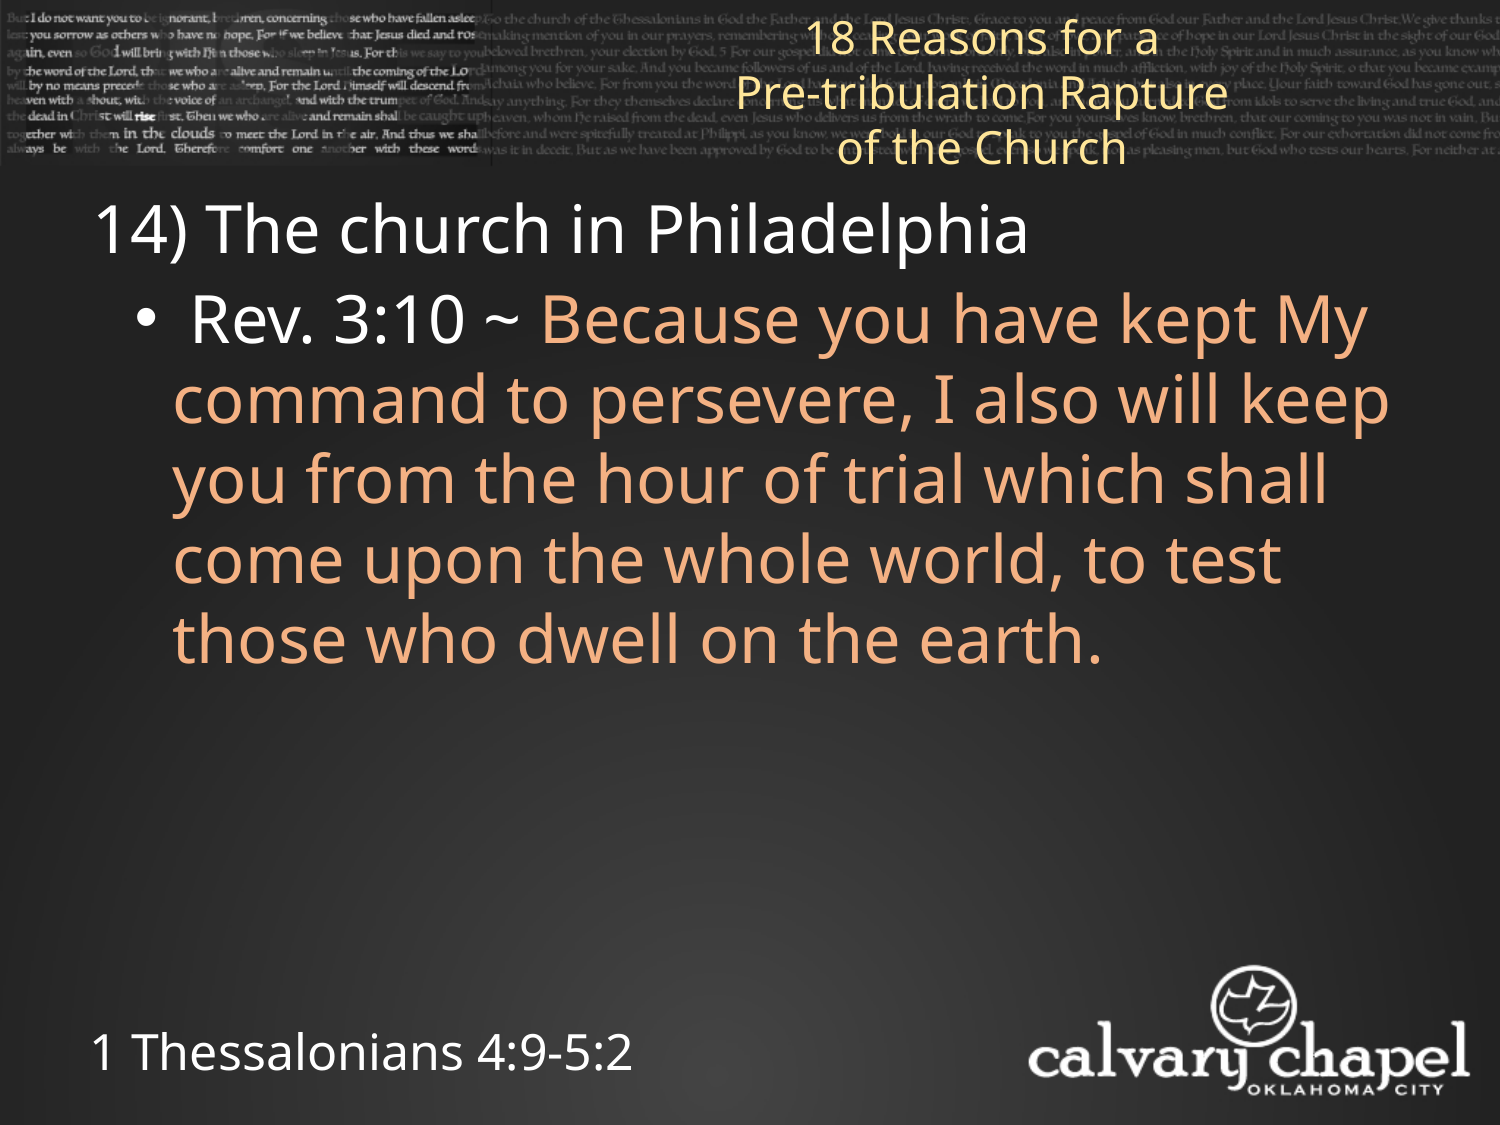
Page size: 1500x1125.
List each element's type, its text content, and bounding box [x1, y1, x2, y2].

text_box Rev. 3:10 ~ Because you have kept My command to persevere, I also will keep you from the hour of trial which shall come upon the whole world, to test those who dwell on the earth. [119, 269, 1439, 685]
text_box 1 Thessalonians 4:9-5:2 [75, 1013, 996, 1088]
picture [0, 0, 1500, 1125]
text_box 18 Reasons for a Pre-tribulation Rapture of the Church [695, 1, 1269, 181]
text_box 14) The church in Philadelphia [77, 179, 1430, 275]
